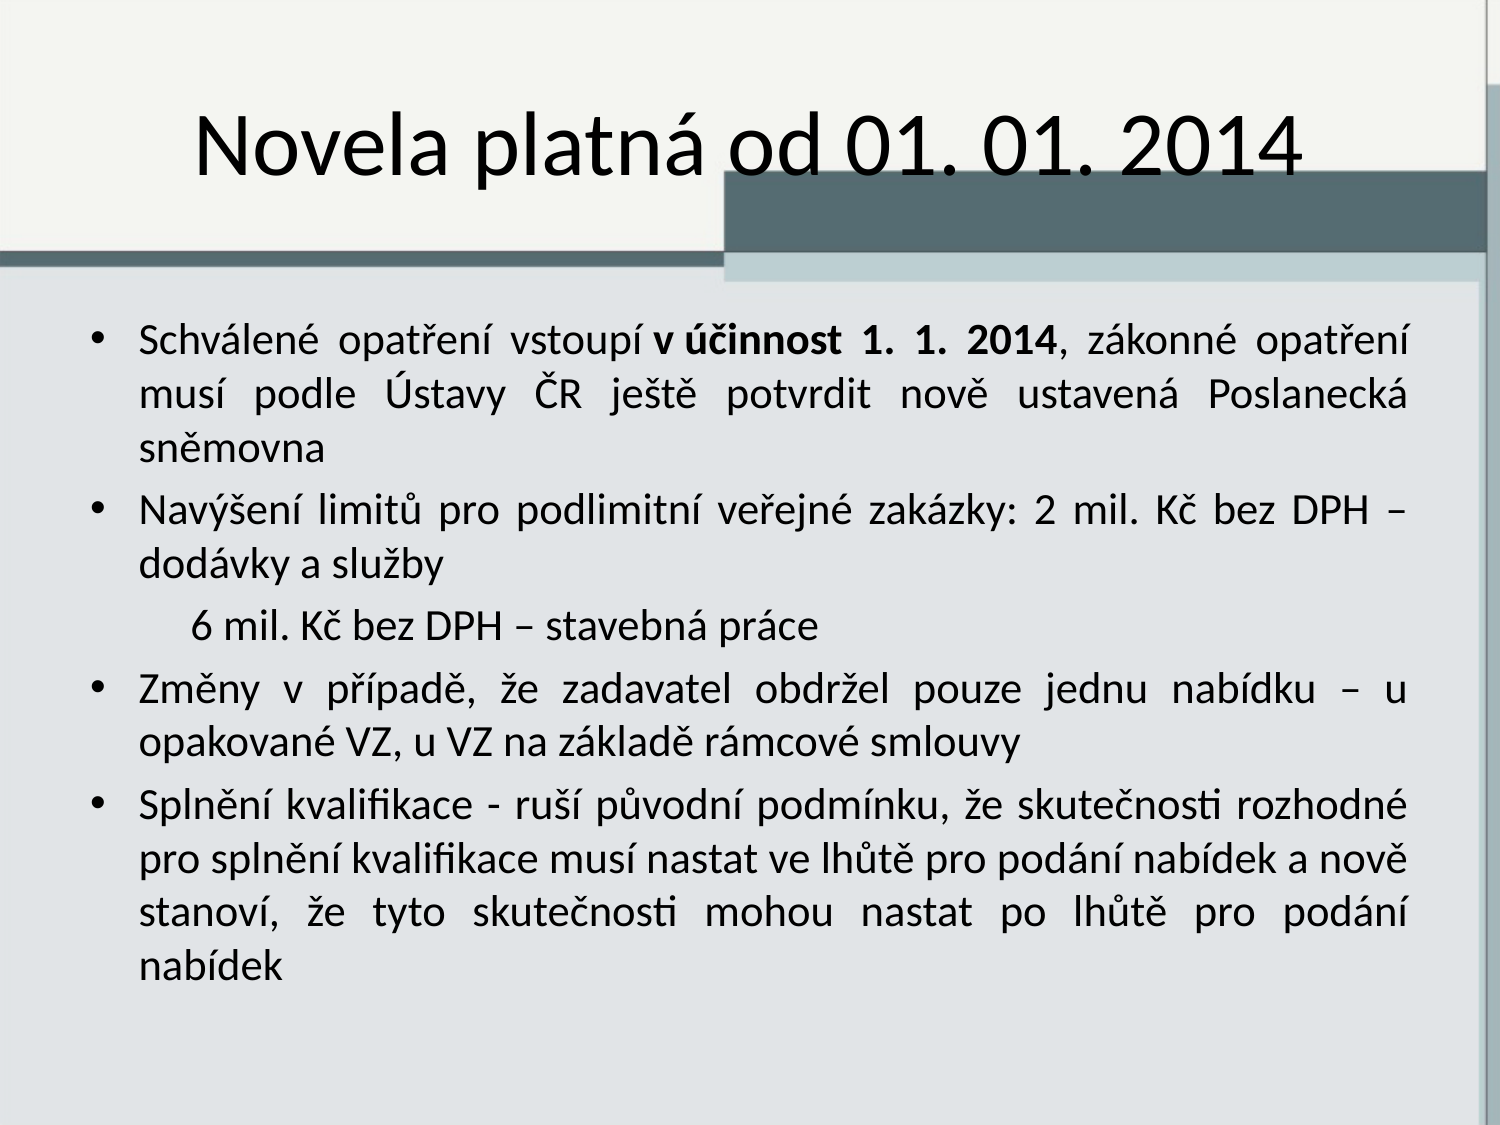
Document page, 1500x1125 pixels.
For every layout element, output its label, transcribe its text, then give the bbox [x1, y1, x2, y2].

title Povinné náležitosti [0, 0, 1500, 1125]
title Novela platná od 01. 01. 2014 [75, 45, 1425, 233]
list Schválené opatření vstoupí v účinnost 1. 1. 2014, zákonné opatření musí podle Ústavy ČR ještě potvrdit nově ustavená Poslanecká sněmovna Navýšení limitů pro podlimitní veřejné zakázky: 2 mil. Kč bez DPH – dodávky a služby 6 mil. Kč bez DPH – stavebná práce Změny v případě, že zadavatel obdržel pouze jednu nabídku – u opakované VZ, u VZ na základě rámcové smlouvy Splnění kvalifikace - ruší původní podmínku, že skutečnosti rozhodné pro splnění kvalifikace musí nastat ve lhůtě pro podání nabídek a nově stanoví, že tyto skutečnosti mohou nastat po lhůtě pro podání nabídek [75, 302, 1425, 1005]
